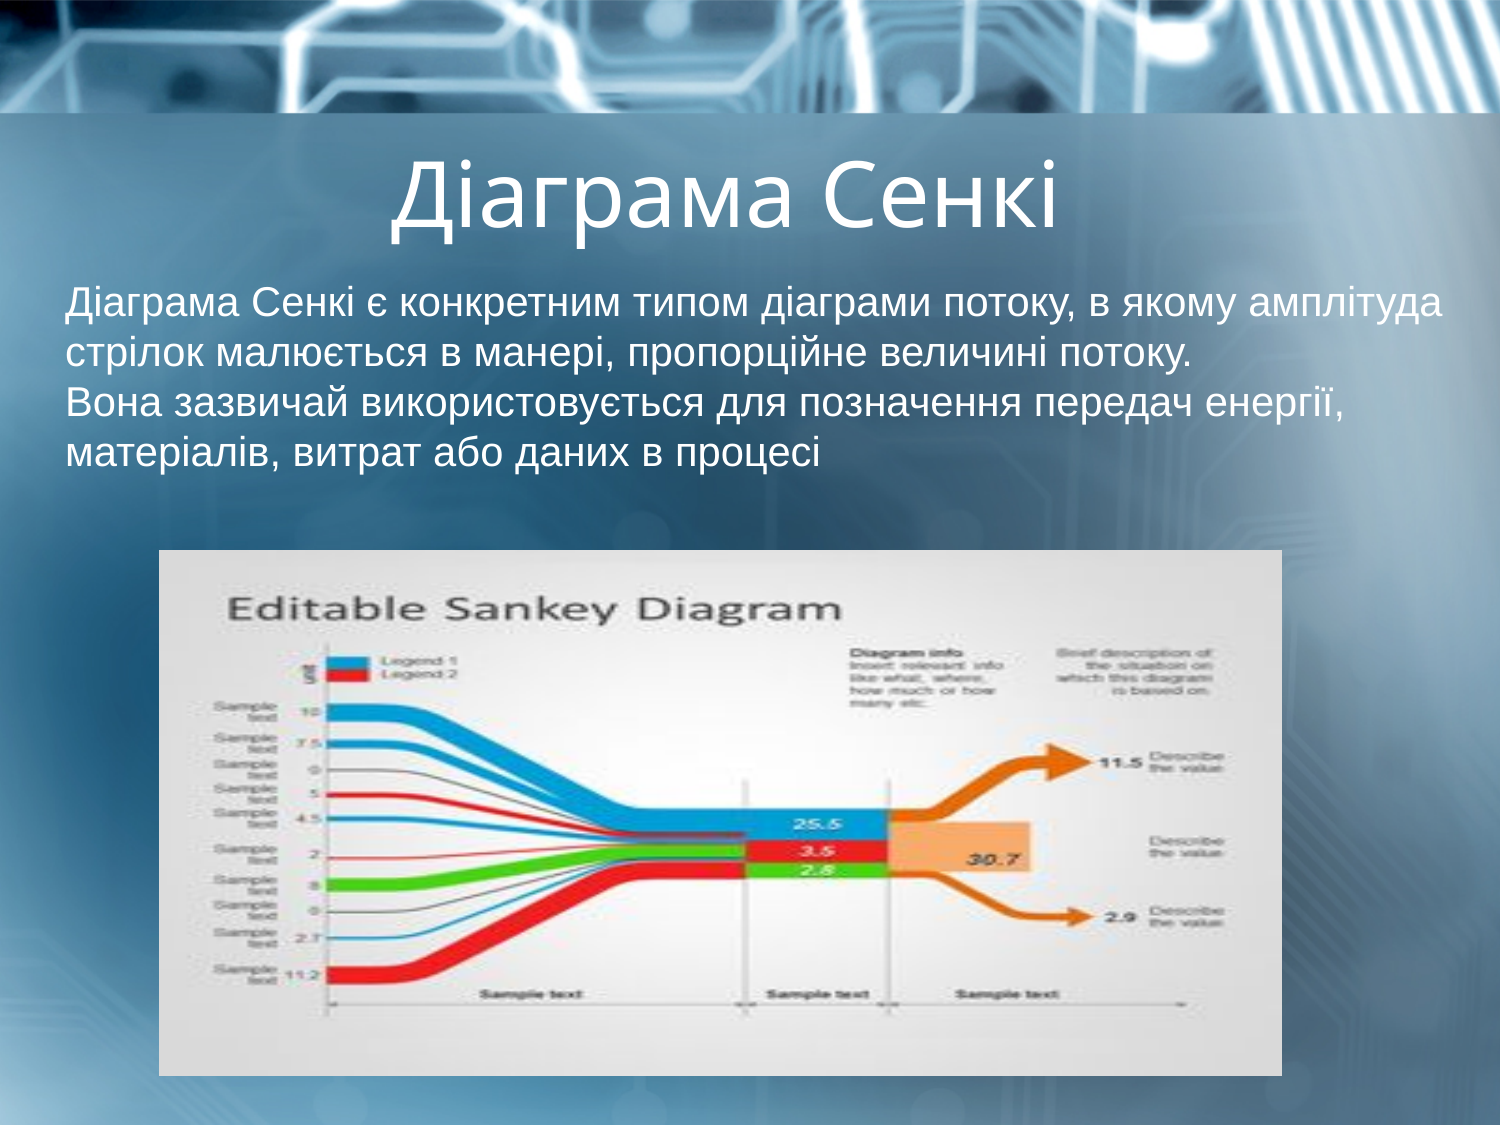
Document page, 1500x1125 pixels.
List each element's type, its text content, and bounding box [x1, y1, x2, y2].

text_box Діаграма Сенкі є конкретним типом діаграми потоку, в якому амплітуда стрілок малюється в манері, пропорційне величині потоку. Вона зазвичай використовується для позначення передач енергії, матеріалів, витрат або даних в процесі [50, 267, 1498, 482]
picture [0, 0, 1500, 1125]
title Діаграма Сенкі [14, 132, 1439, 250]
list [159, 550, 1282, 1077]
